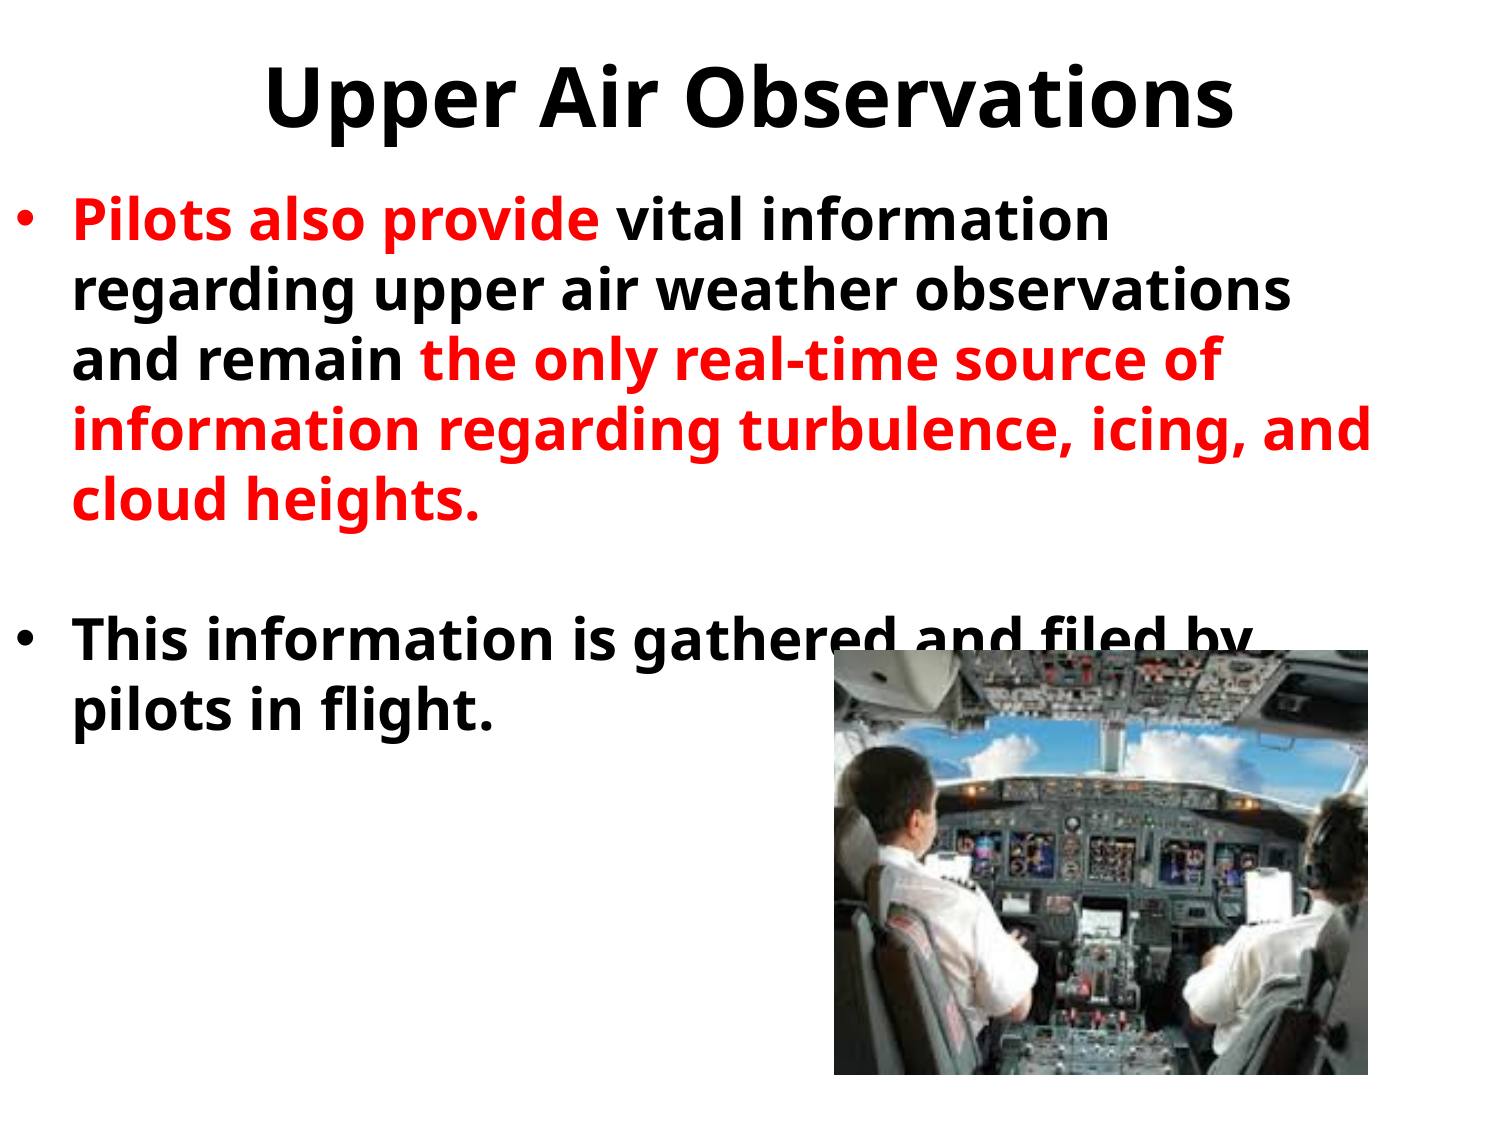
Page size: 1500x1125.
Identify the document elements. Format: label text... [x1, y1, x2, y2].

title Upper Air Observations [0, 0, 1500, 188]
text_box Pilots also provide vital information regarding upper air weather observations and remain the only real-time source of information regarding turbulence, icing, and cloud heights. This information is gathered and filed by pilots in flight. [0, 174, 1397, 750]
picture [834, 650, 1368, 1076]
